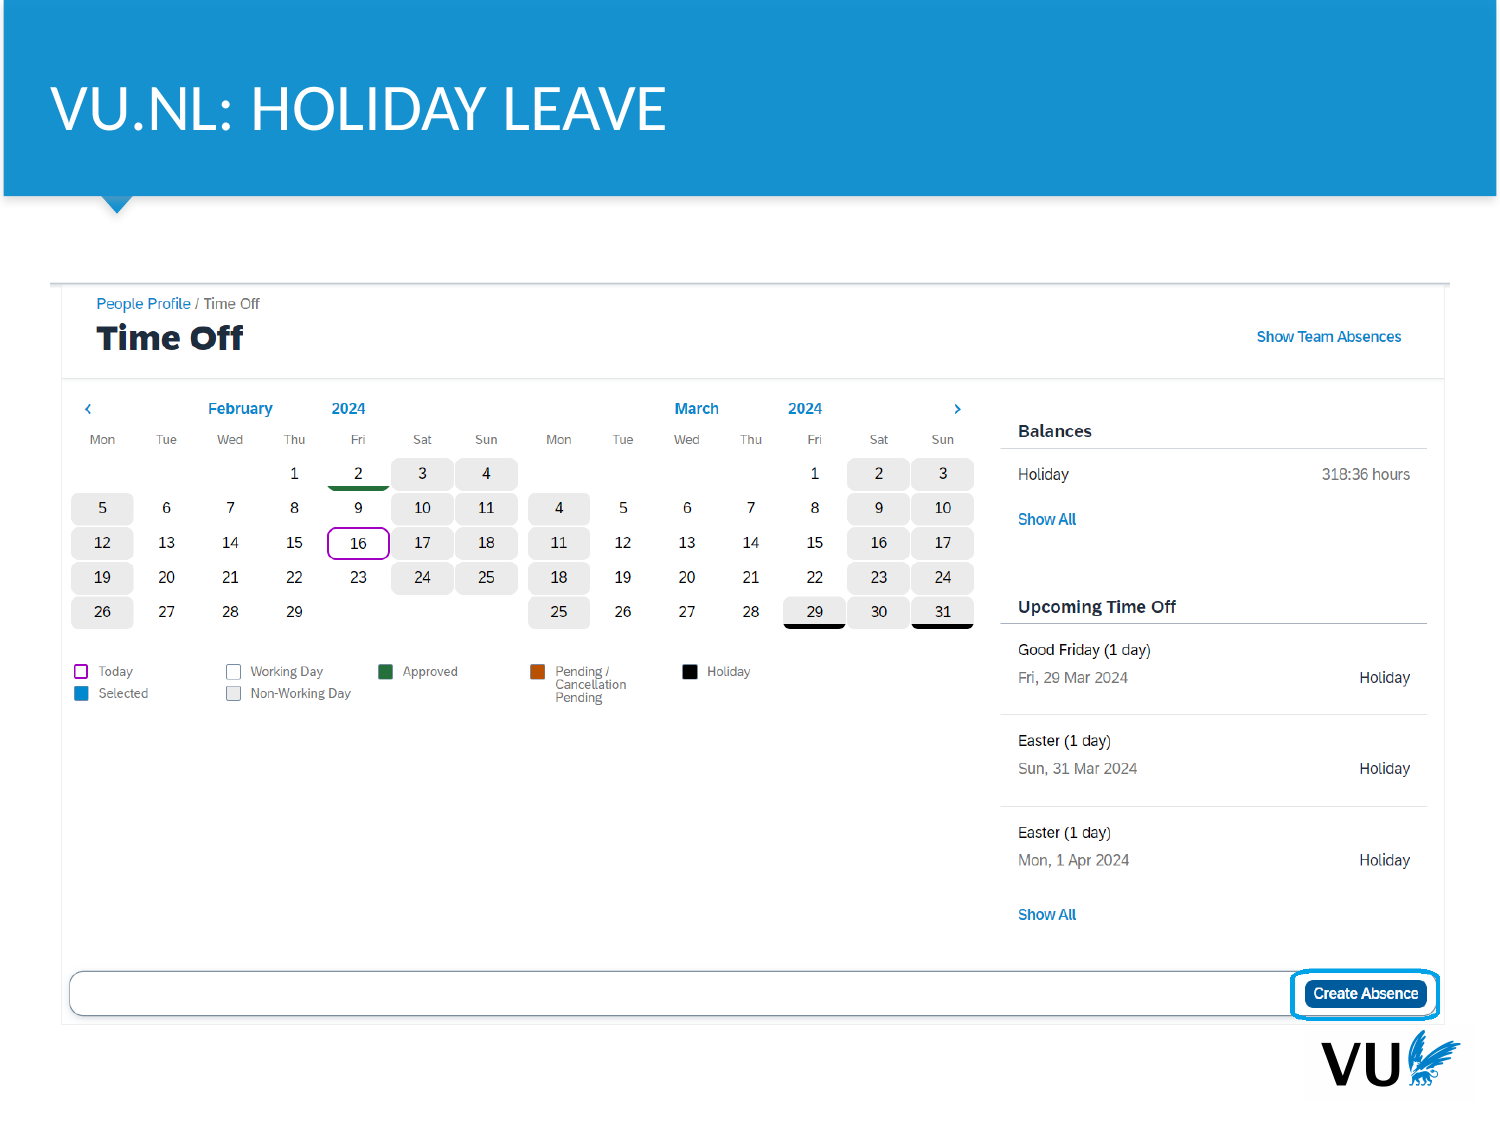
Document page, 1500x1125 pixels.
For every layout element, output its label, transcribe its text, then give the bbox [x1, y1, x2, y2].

picture [50, 282, 1475, 1102]
title Vu.nl: holiday leave [3, 0, 1497, 197]
